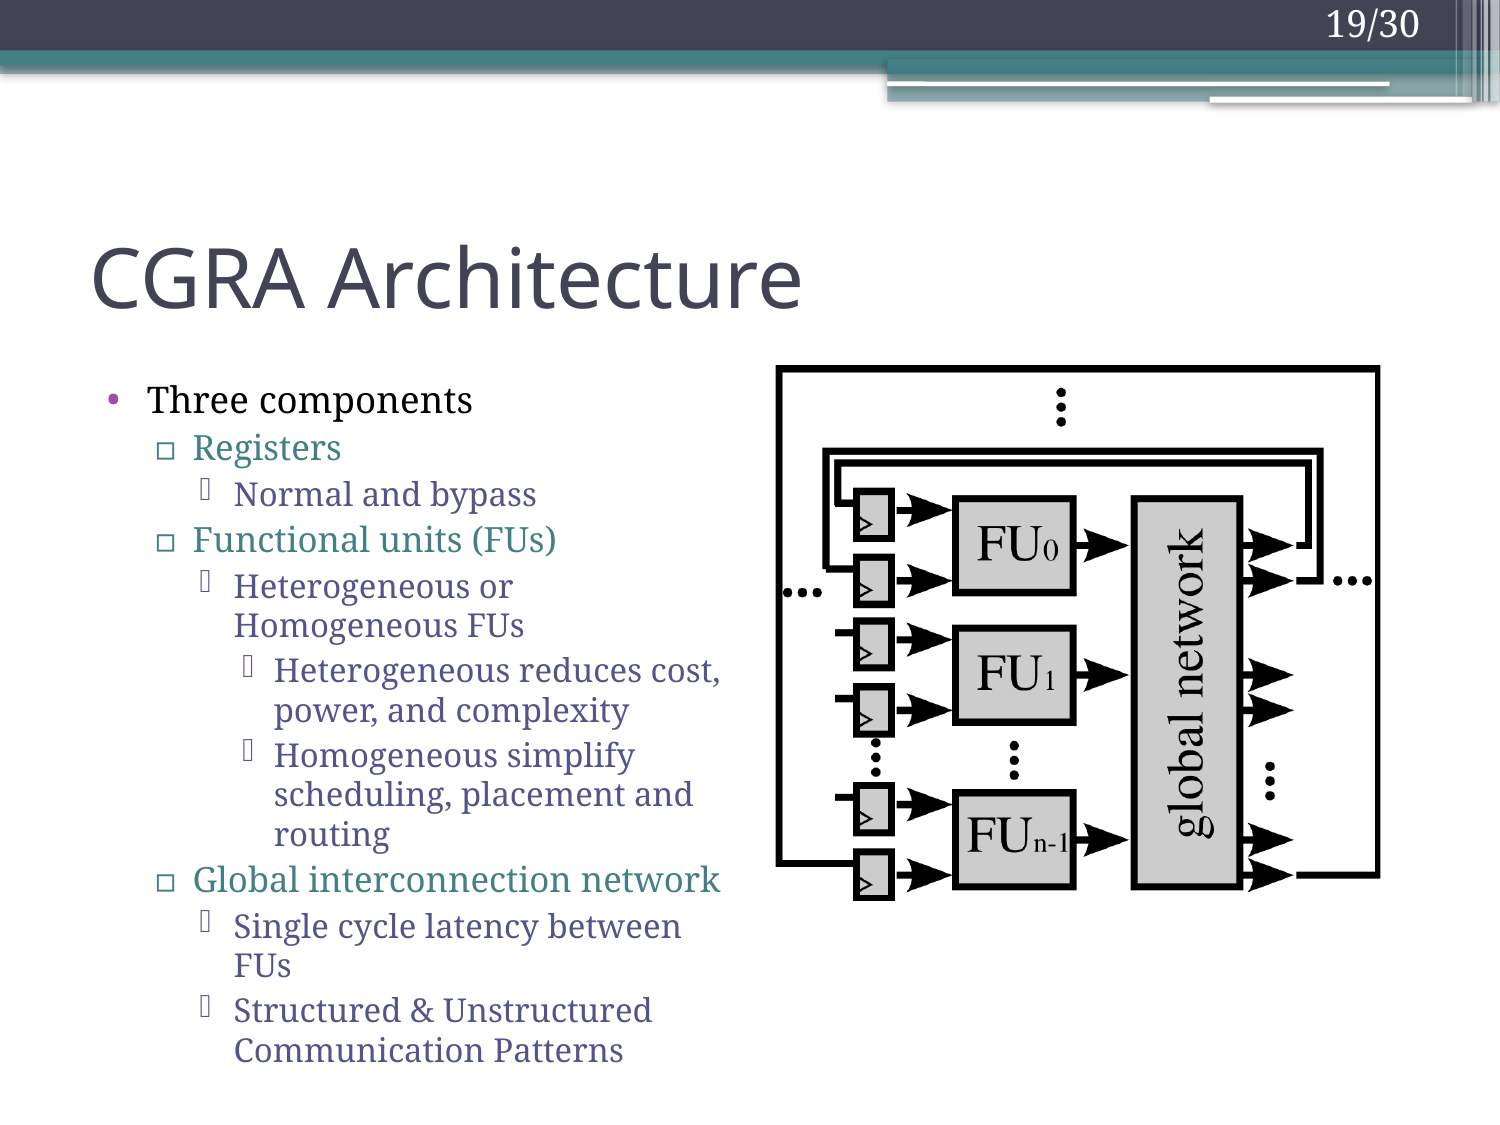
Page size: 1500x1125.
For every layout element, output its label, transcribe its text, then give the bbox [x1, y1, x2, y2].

title CGRA Architecture [75, 187, 1425, 363]
list Three components Registers Normal and bypass Functional units (FUs) Heterogeneous or Homogeneous FUs Heterogeneous reduces cost, power, and complexity Homogeneous simplify scheduling, placement and routing Global interconnection network Single cycle latency between FUs Structured & Unstructured Communication Patterns [75, 368, 738, 1112]
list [775, 364, 1381, 901]
